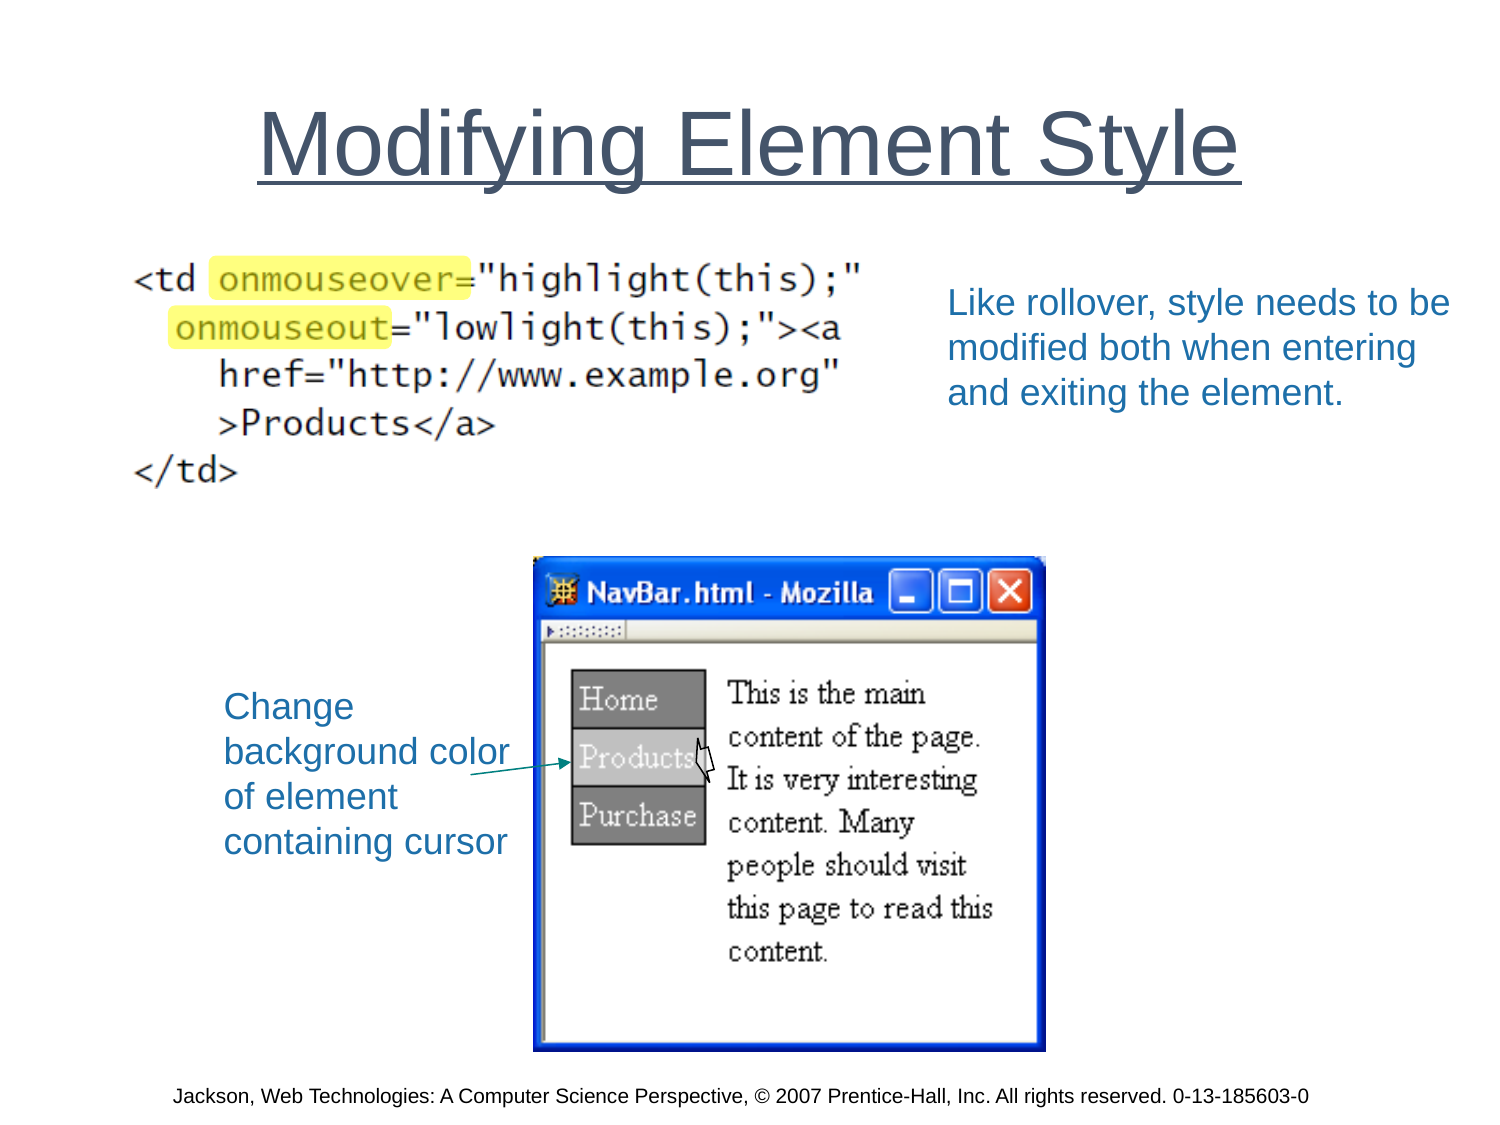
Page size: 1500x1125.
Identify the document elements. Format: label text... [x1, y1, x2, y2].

footer Jackson, Web Technologies: A Computer Science Perspective, © 2007 Prentice-Hall, Inc. All rights reserved. 0-13-185603-0 [75, 1074, 1413, 1103]
text_box Like rollover, style needs to be modified both when entering and exiting the element. [932, 270, 1488, 376]
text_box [471, 762, 572, 775]
title Modifying Element Style [75, 45, 1425, 233]
picture [125, 260, 870, 489]
text_box Change background color of element containing cursor [208, 674, 527, 870]
text_box [209, 255, 471, 260]
picture [533, 556, 1046, 1052]
